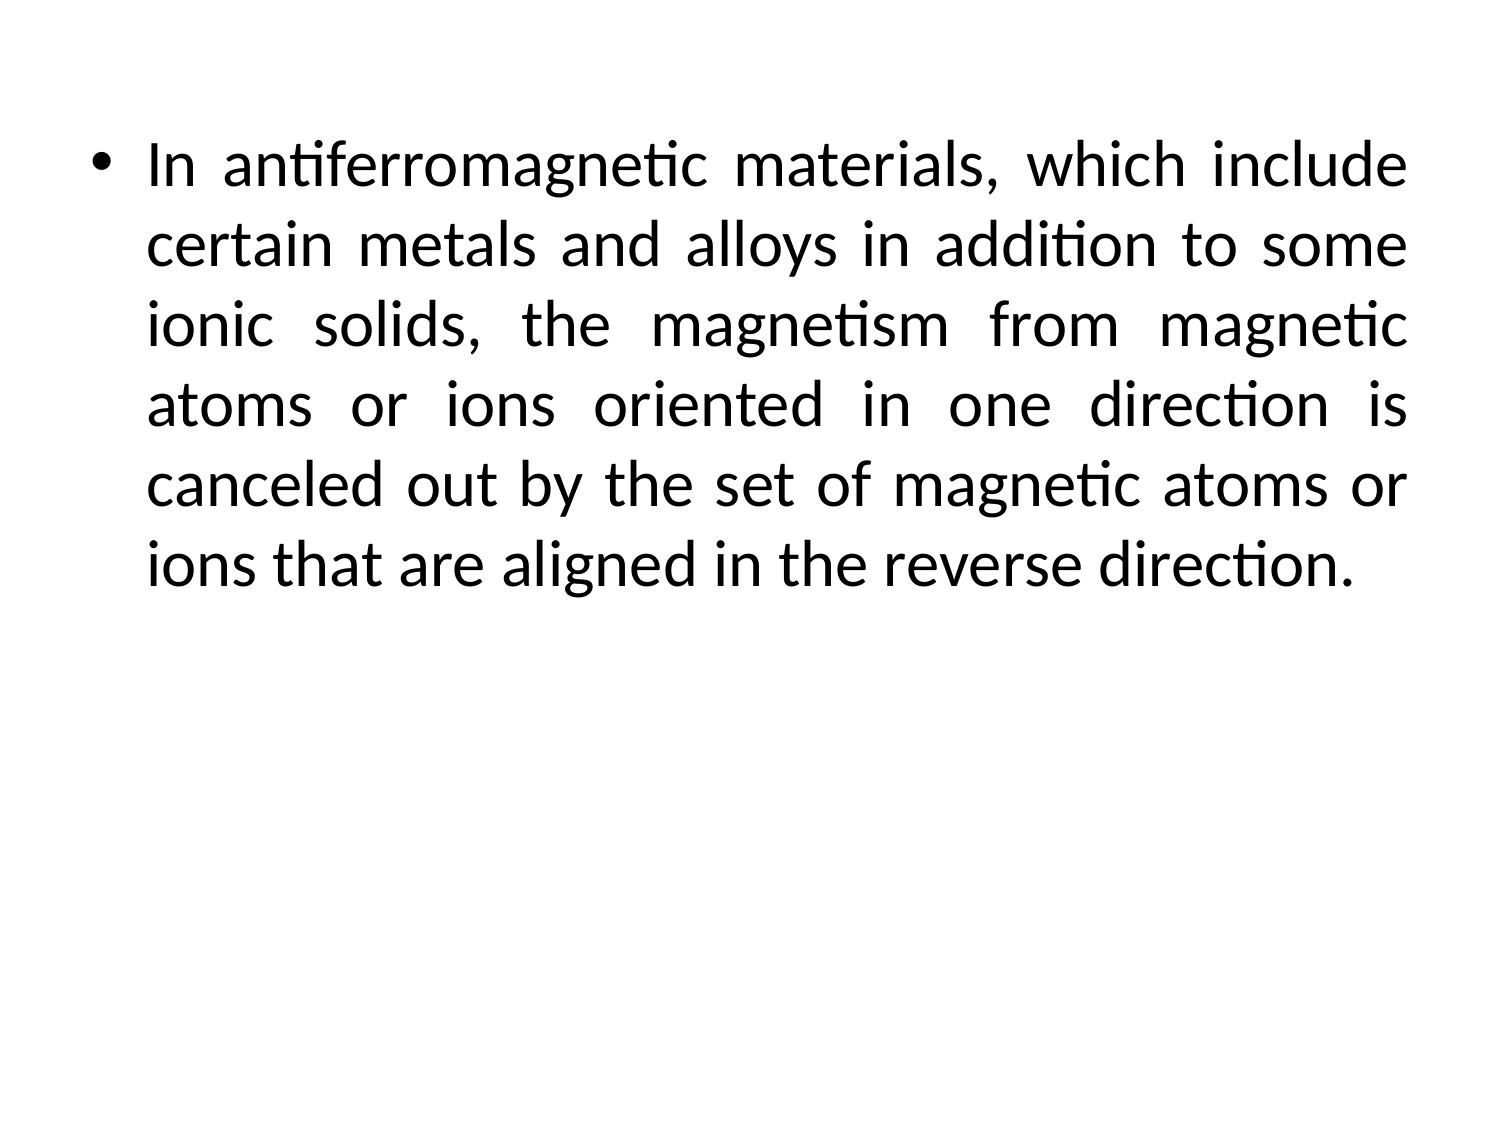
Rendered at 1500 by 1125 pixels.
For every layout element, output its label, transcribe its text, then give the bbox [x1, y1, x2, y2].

list In antiferromagnetic materials, which include certain metals and alloys in addition to some ionic solids, the magnetism from magnetic atoms or ions oriented in one direction is canceled out by the set of magnetic atoms or ions that are aligned in the reverse direction. [75, 112, 1425, 1005]
